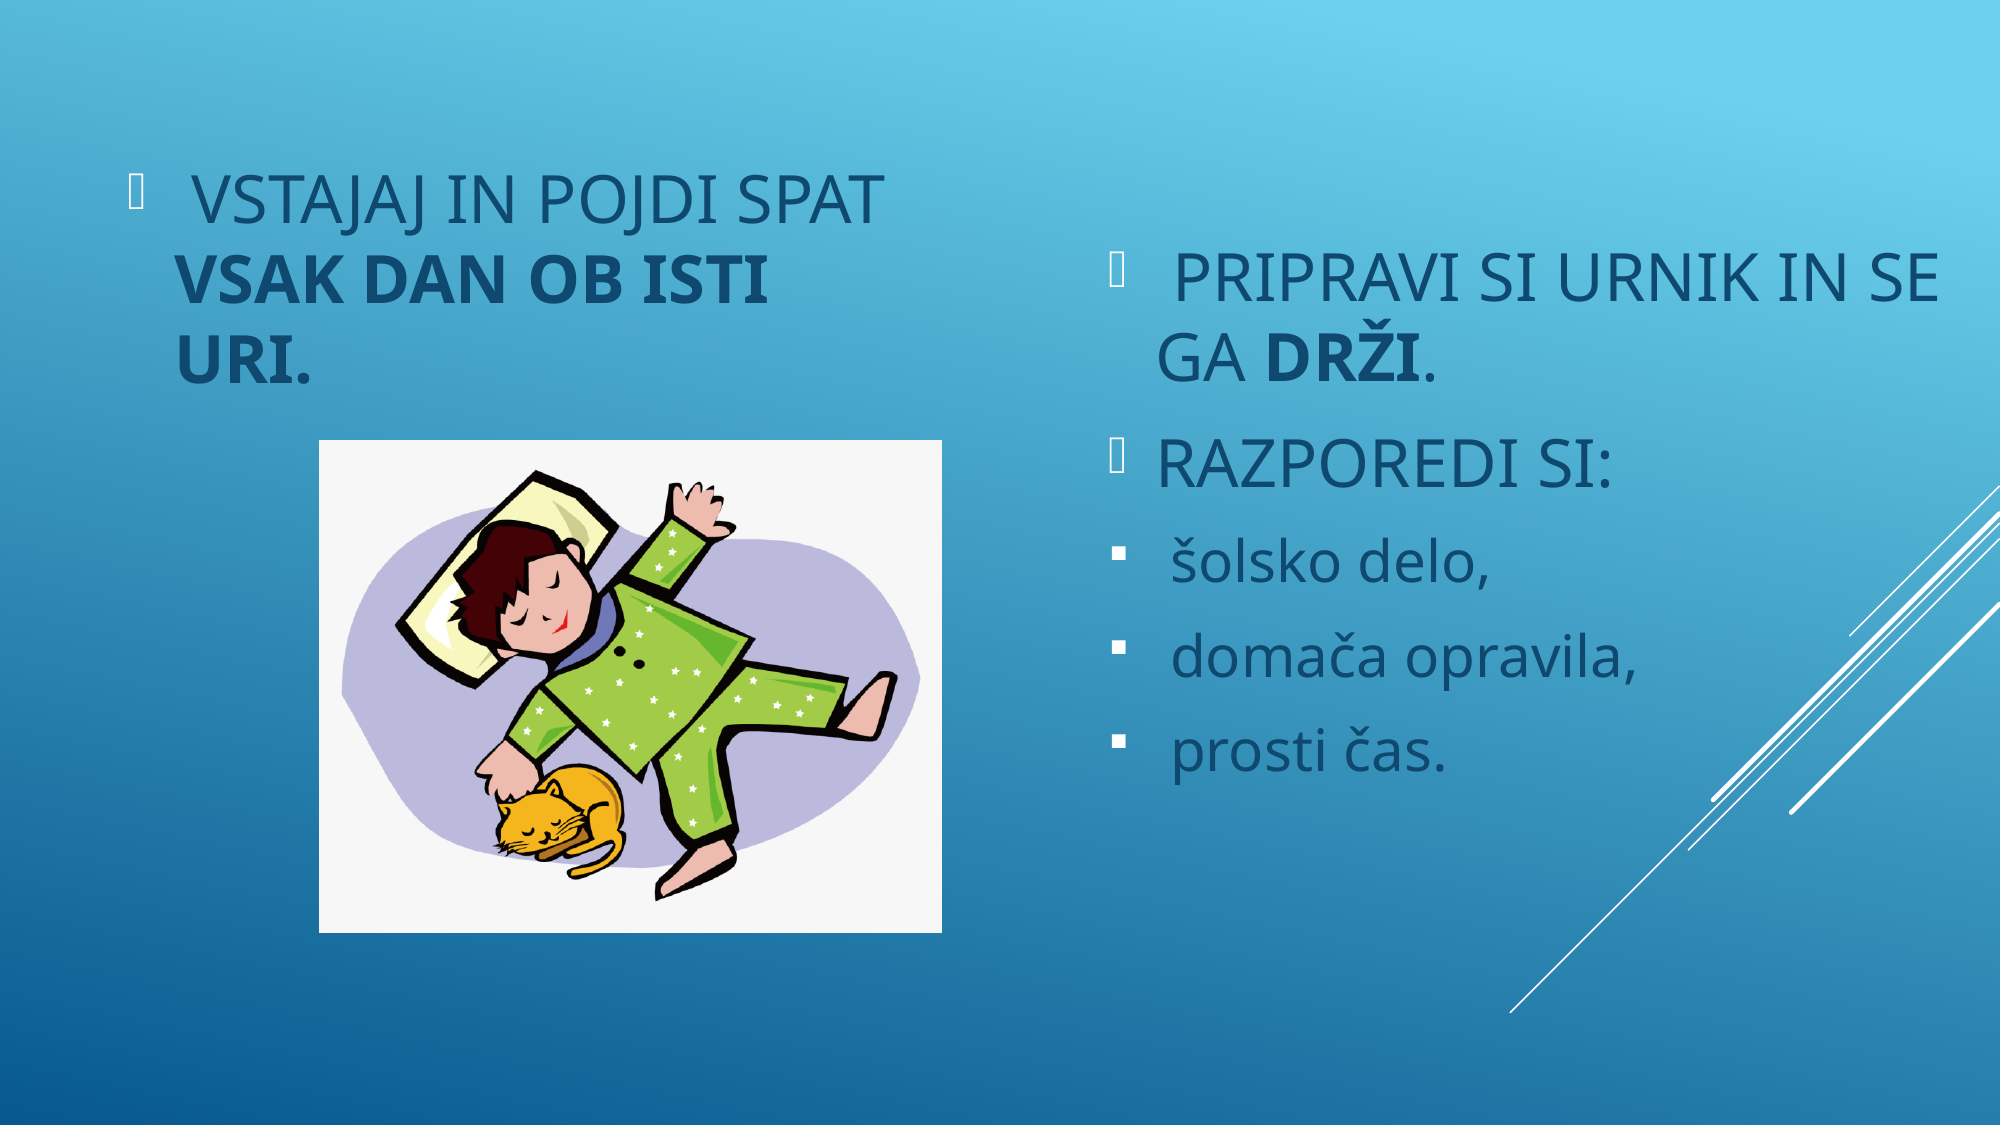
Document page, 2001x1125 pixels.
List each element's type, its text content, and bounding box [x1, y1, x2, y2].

list VSTAJAJ IN POJDI SPAT VSAK DAN OB ISTI URI. [112, 112, 923, 441]
picture [319, 440, 942, 933]
list PRIPRAVI SI URNIK IN SE GA DRŽI. RAZPOREDI SI: šolsko delo, domača opravila, prosti čas. [1093, 209, 1982, 809]
